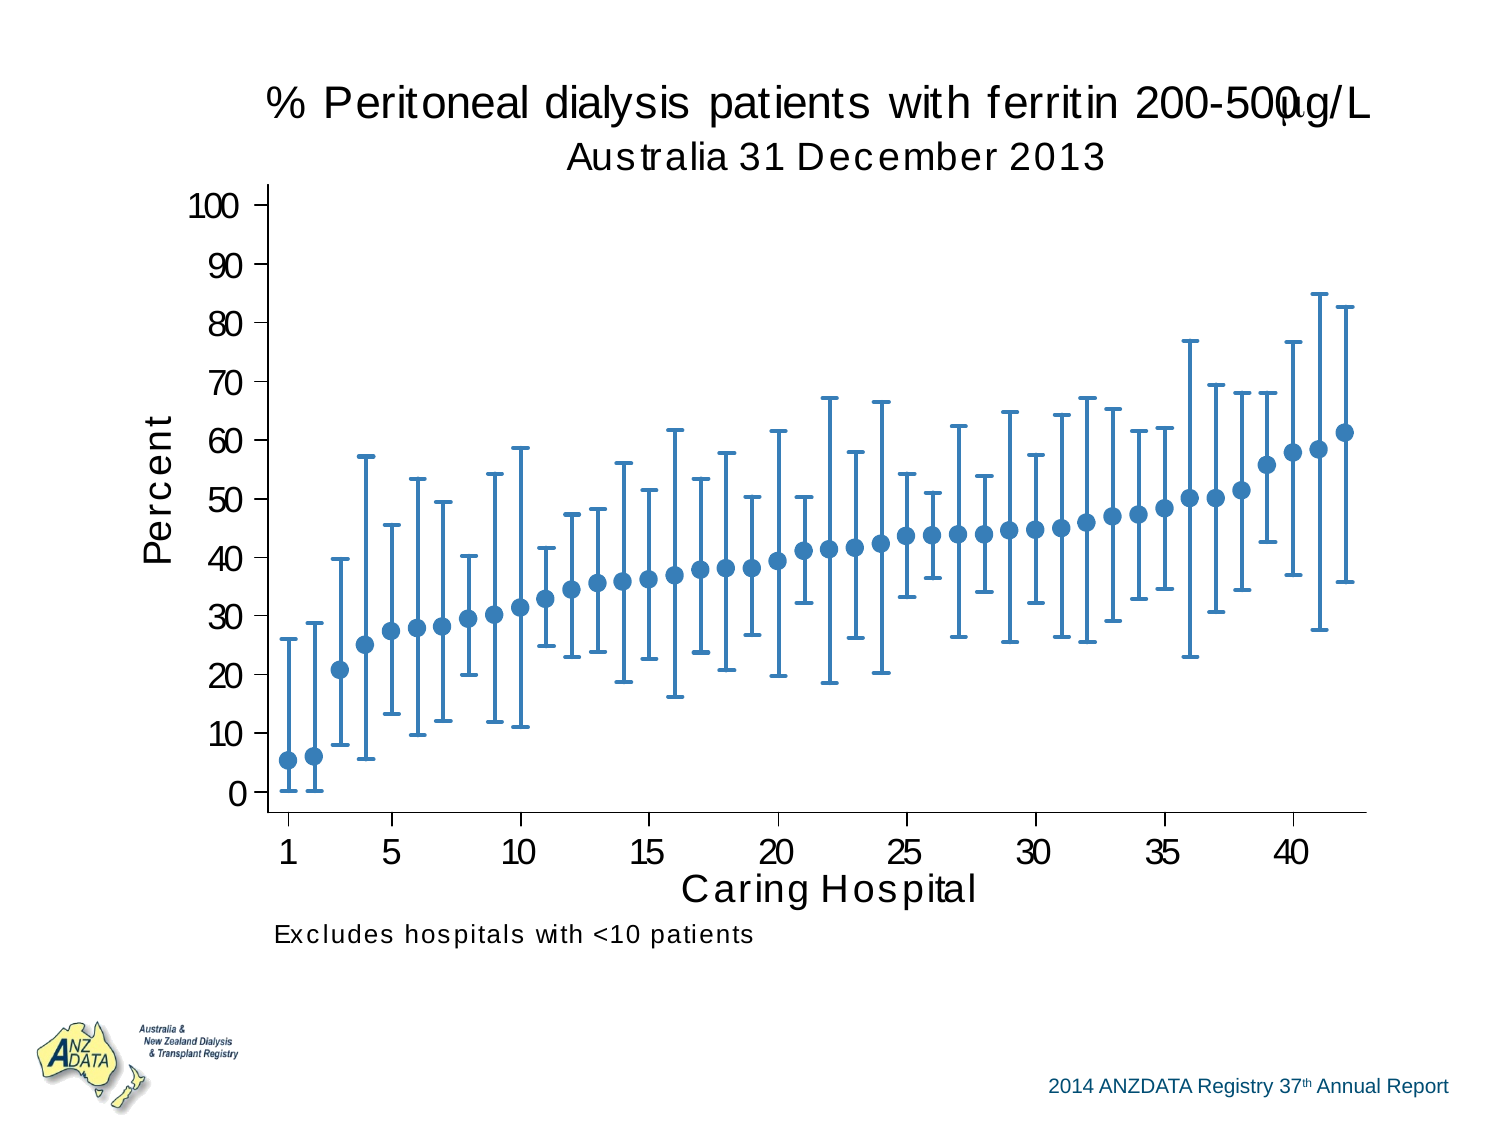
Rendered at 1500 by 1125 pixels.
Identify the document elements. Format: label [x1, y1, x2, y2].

text_box [261, 996, 1387, 1125]
picture [29, 1016, 243, 1118]
picture [100, 42, 1400, 988]
